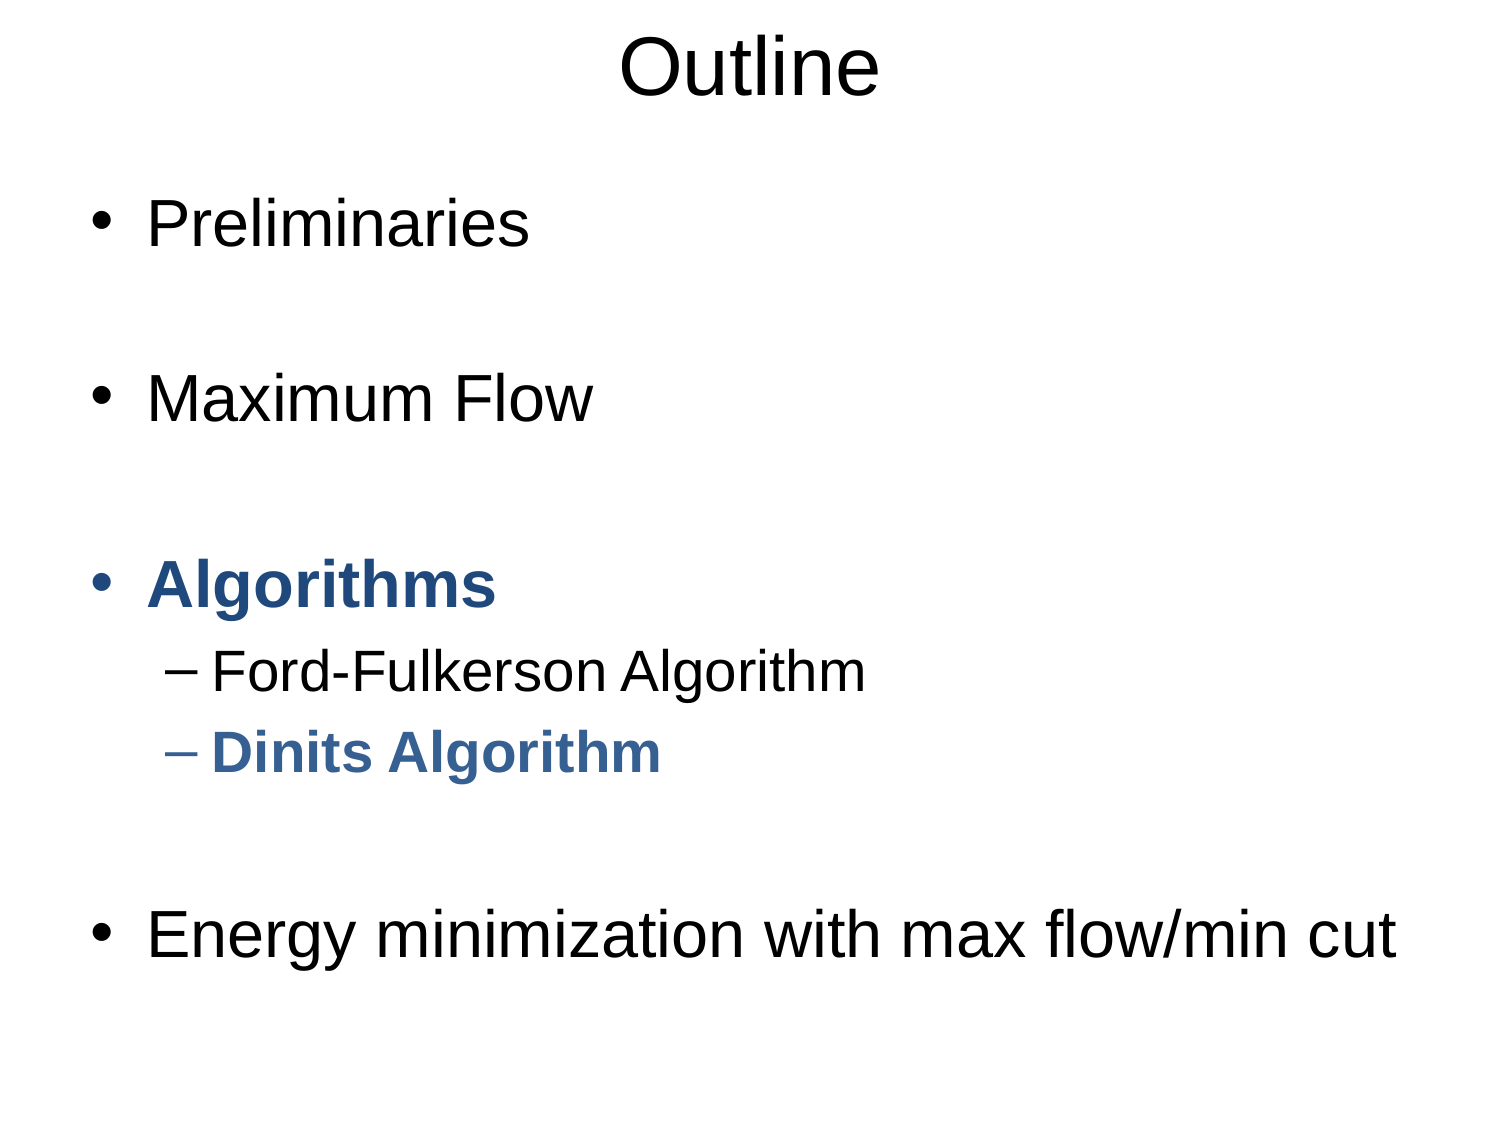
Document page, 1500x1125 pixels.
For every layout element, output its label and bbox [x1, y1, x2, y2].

title [75, 8, 1425, 116]
list [75, 172, 1425, 1090]
